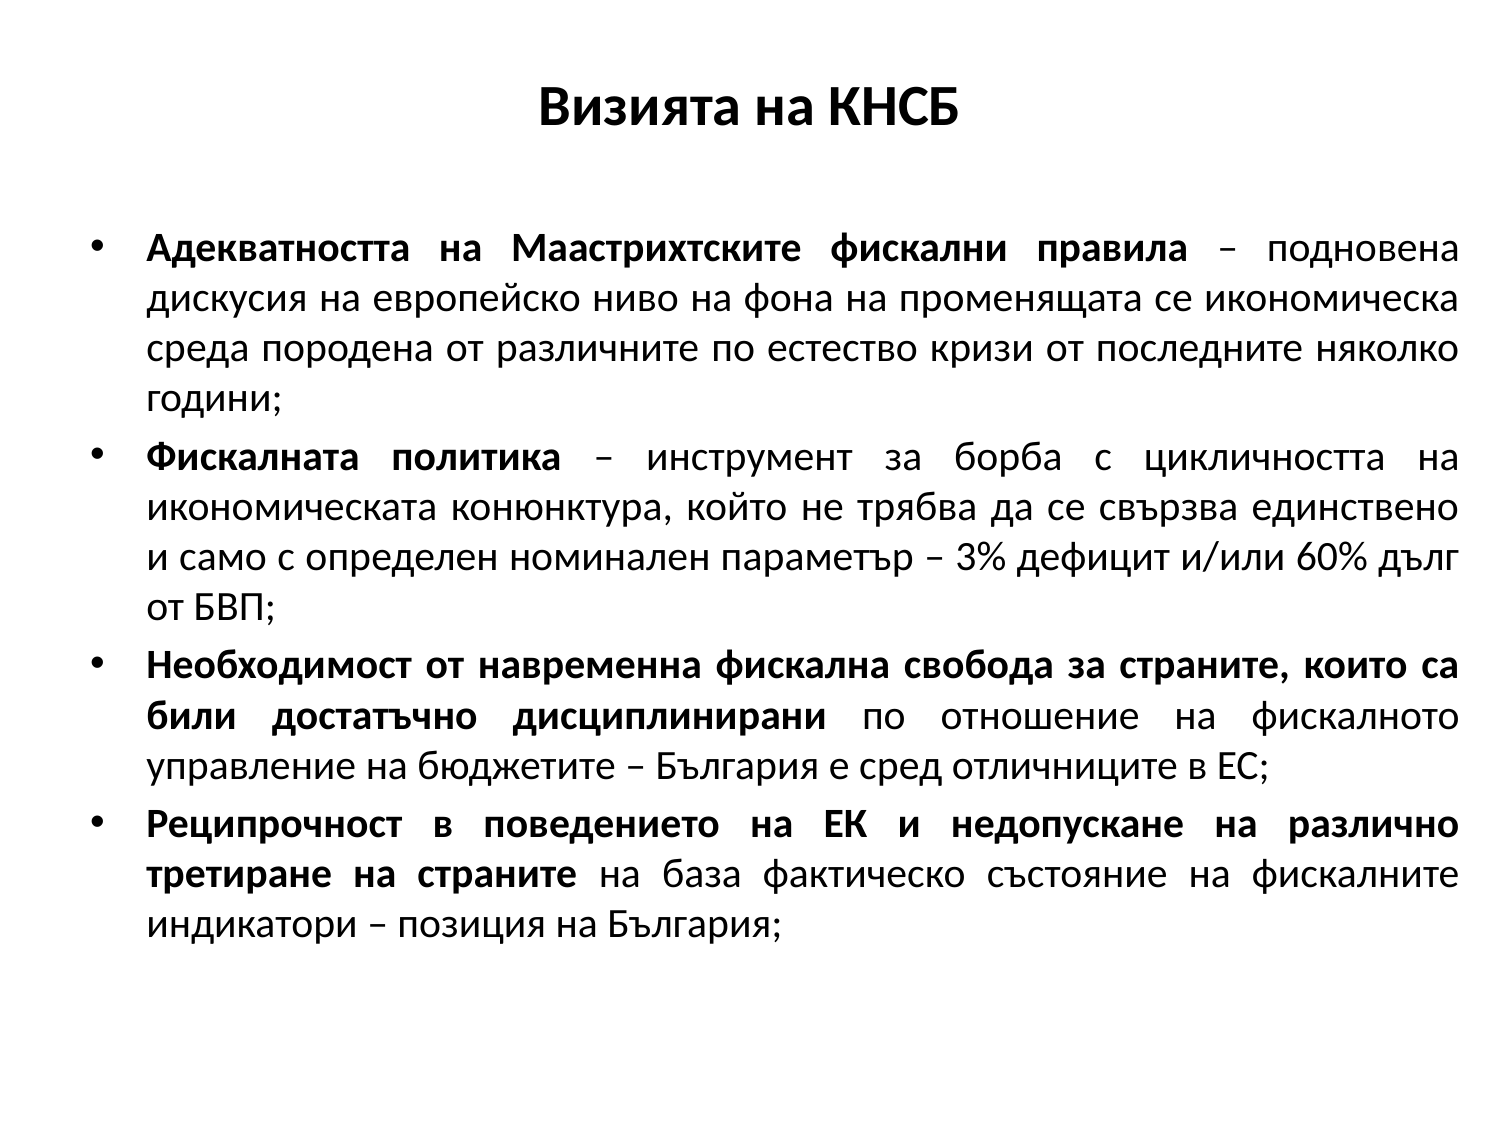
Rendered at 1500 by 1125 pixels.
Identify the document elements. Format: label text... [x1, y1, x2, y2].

title Визията на КНСБ [75, 12, 1425, 193]
list Адекватността на Маастрихтските фискални правила – подновена дискусия на европейско ниво на фона на променящата се икономическа среда породена от различните по естество кризи от последните няколко години; Фискалната политика – инструмент за борба с цикличността на икономическата конюнктура, който не трябва да се свързва единствено и само с определен номинален параметър – 3% дефицит и/или 60% дълг от БВП; Необходимост от навременна фискална свобода за страните, които са били достатъчно дисциплинирани по отношение на фискалното управление на бюджетите – България е сред отличниците в ЕС; Реципрочност в поведението на ЕК и недопускане на различно третиране на страните на база фактическо състояние на фискалните индикатори – позиция на България; [75, 212, 1475, 1100]
